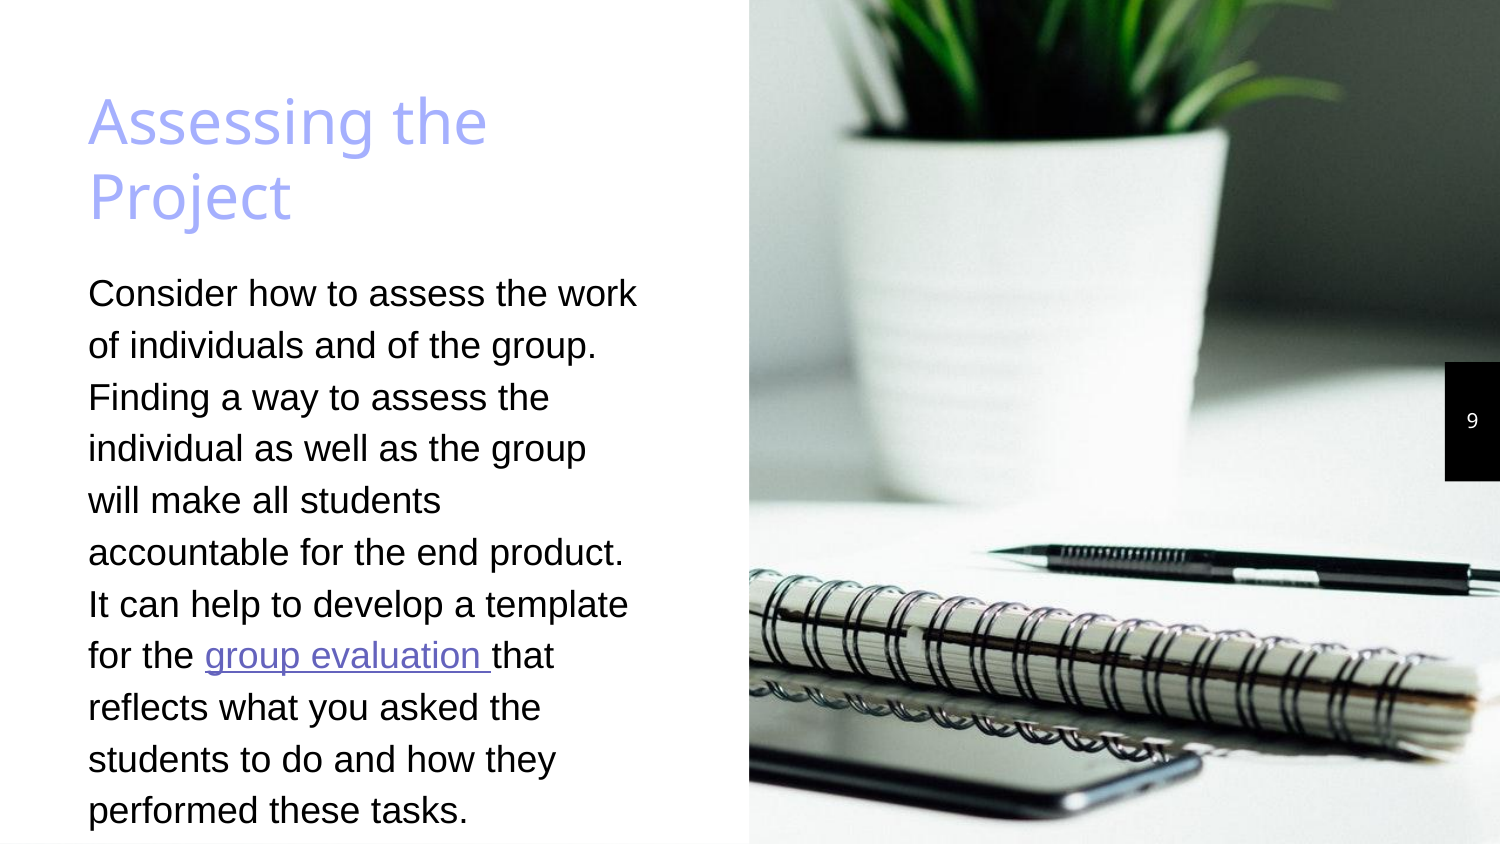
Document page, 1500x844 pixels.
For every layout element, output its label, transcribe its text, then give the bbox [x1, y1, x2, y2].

slide_number 9 [1444, 362, 1500, 482]
list Consider how to assess the work of individuals and of the group. Finding a way to assess the individual as well as the group will make all students accountable for the end product. It can help to develop a template for the group evaluation that reflects what you asked the students to do and how they performed these tasks. [73, 247, 654, 799]
title Assessing the Project [73, 45, 654, 247]
picture [750, 0, 1500, 844]
